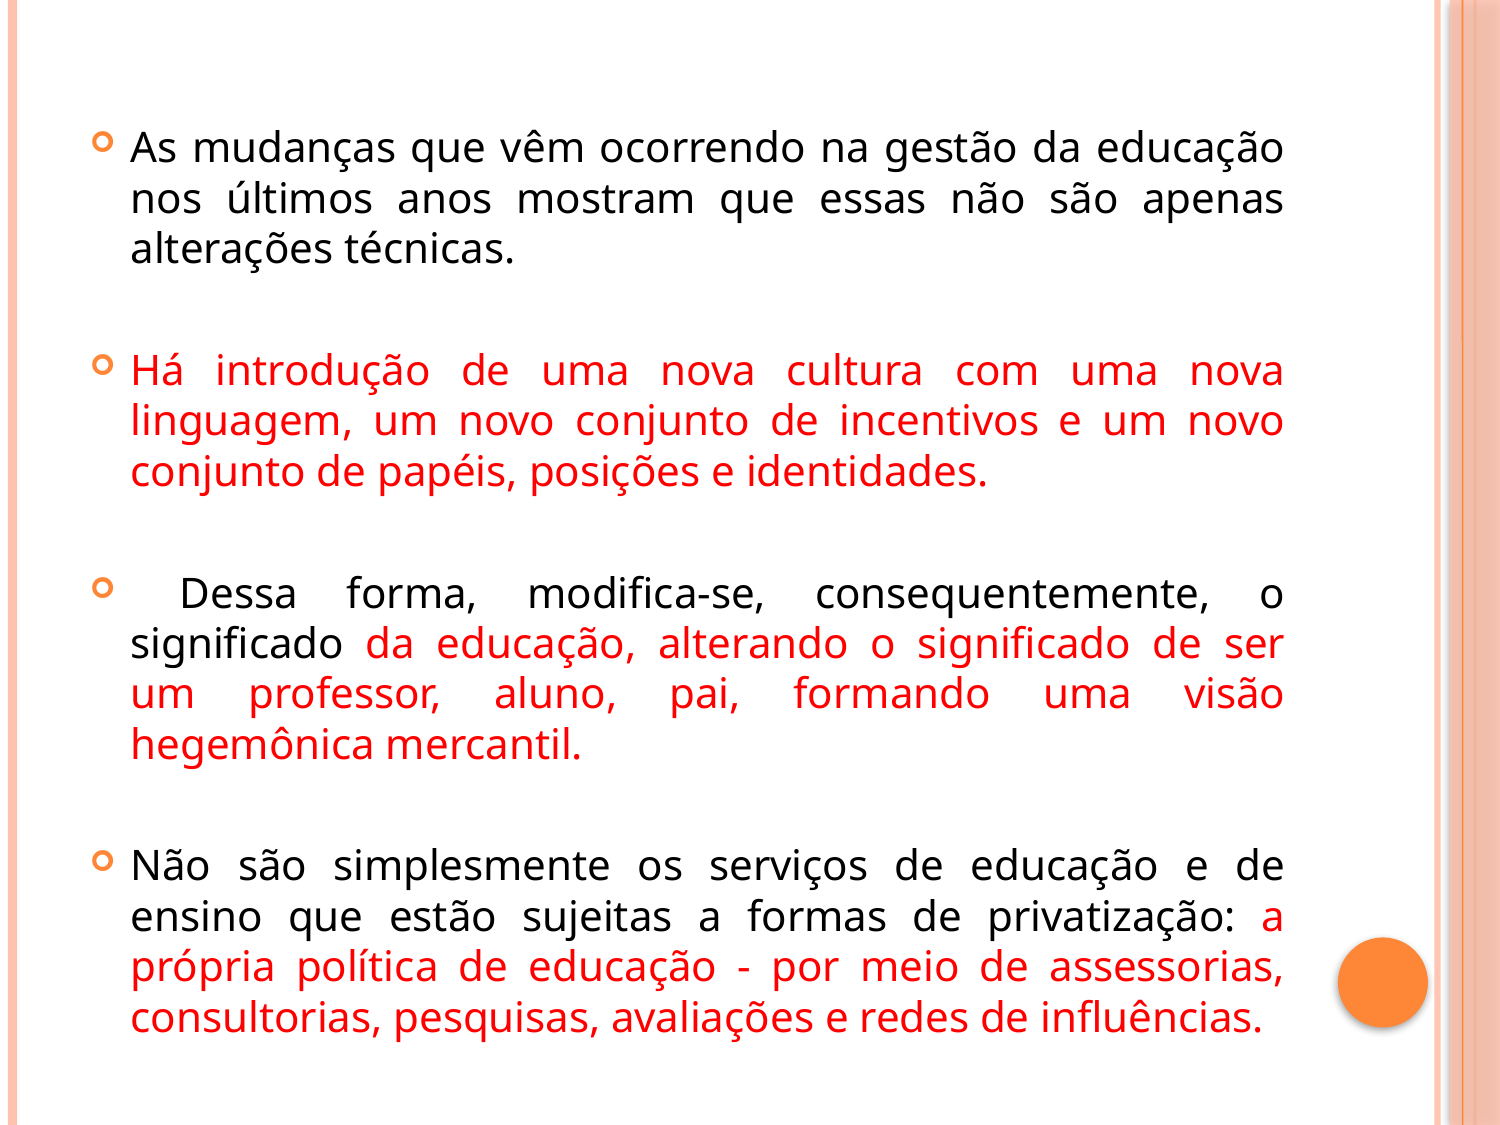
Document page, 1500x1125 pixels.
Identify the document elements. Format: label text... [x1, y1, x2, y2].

list As mudanças que vêm ocorrendo na gestão da educação nos últimos anos mostram que essas não são apenas alterações técnicas. Há introdução de uma nova cultura com uma nova linguagem, um novo conjunto de incentivos e um novo conjunto de papéis, posições e identidades. Dessa forma, modifica-se, consequentemente, o significado da educação, alterando o significado de ser um professor, aluno, pai, formando uma visão hegemônica mercantil. Não são simplesmente os serviços de educação e de ensino que estão sujeitas a formas de privatização: a própria política de educação - por meio de assessorias, consultorias, pesquisas, avaliações e redes de influências. [75, 113, 1300, 1062]
